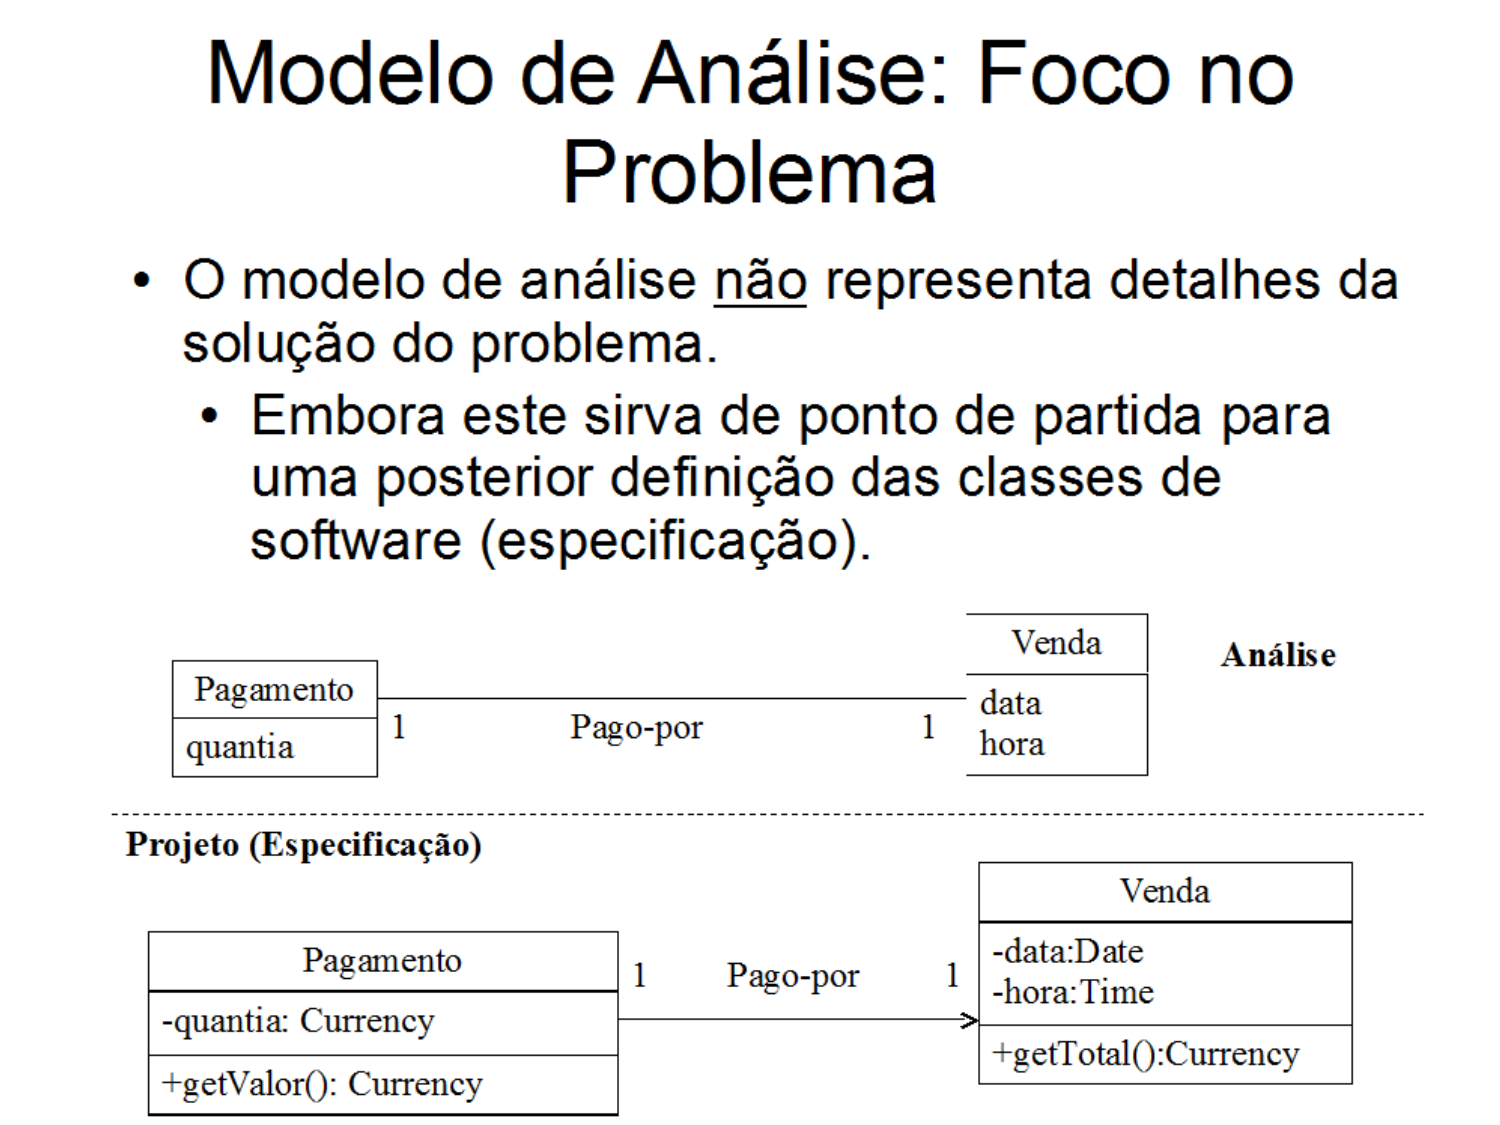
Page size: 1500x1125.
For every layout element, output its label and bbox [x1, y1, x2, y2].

picture [100, 16, 1451, 1118]
